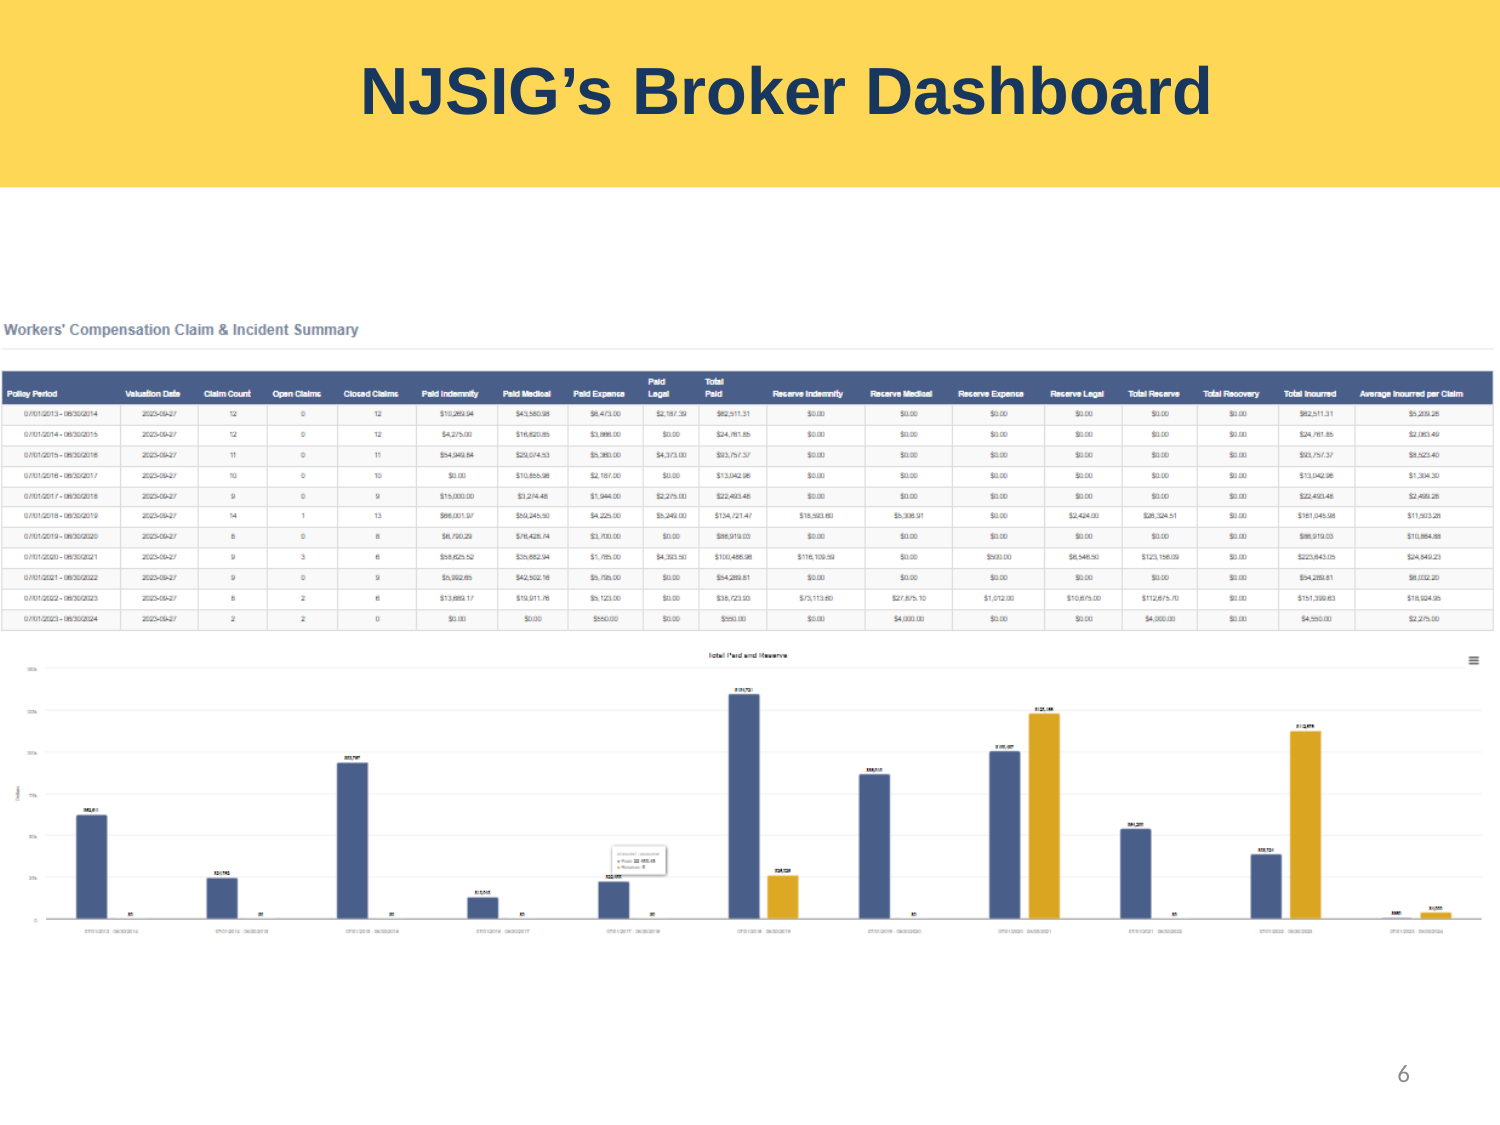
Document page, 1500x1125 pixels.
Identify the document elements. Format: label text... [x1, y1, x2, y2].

picture [0, 312, 1500, 961]
text_box [0, 0, 1500, 190]
slide_number 6 [1074, 1042, 1425, 1103]
text_box NJSIG’s Broker Dashboard [149, 40, 1425, 136]
